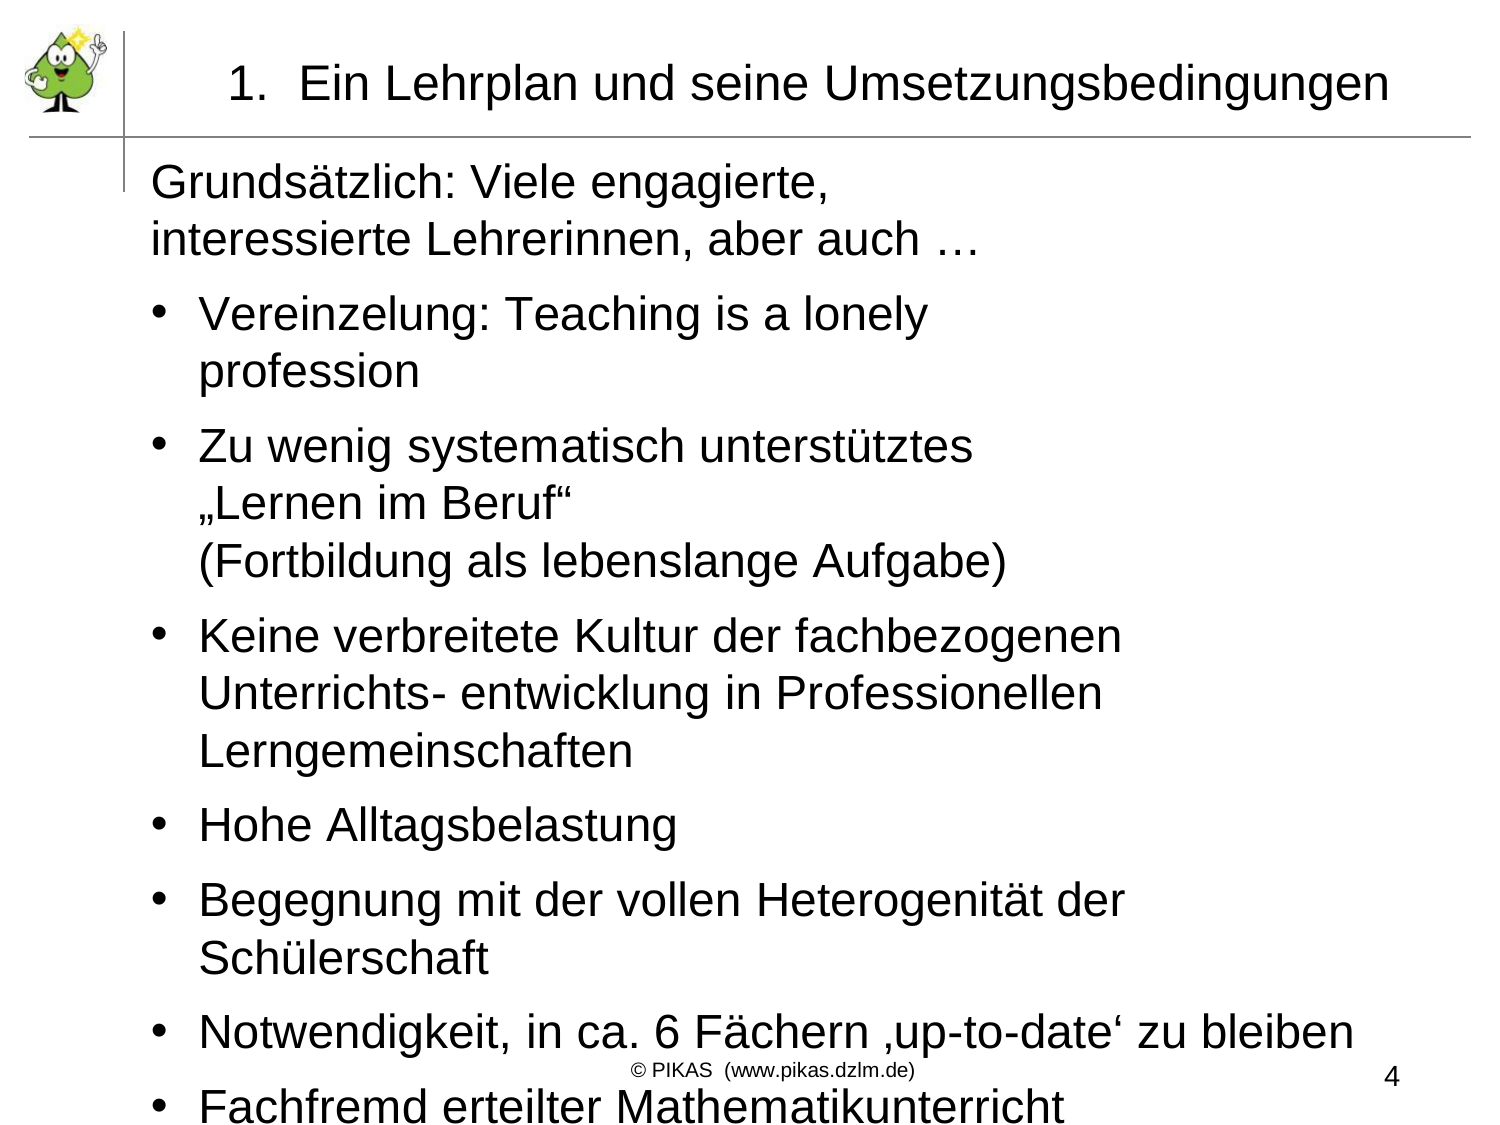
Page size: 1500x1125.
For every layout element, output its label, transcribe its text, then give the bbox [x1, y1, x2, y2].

text_box 1. Ein Lehrplan und seine Umsetzungsbedingungen [225, 50, 1392, 111]
picture [24, 24, 107, 113]
text_box Grundsätzlich: Viele engagierte, interessierte Lehrerinnen, aber auch … Vereinzelung: Teaching is a lonely profession Zu wenig systematisch unterstütztes „Lernen im Beruf“ (Fortbildung als lebenslange Aufgabe) Keine verbreitete Kultur der fachbezogenen Unterrichts- entwicklung in Professionellen Lerngemeinschaften Hohe Alltagsbelastung Begegnung mit der vollen Heterogenität der Schülerschaft Notwendigkeit, in ca. 6 Fächern ‚up-to-date‘ zu bleiben Fachfremd erteilter Mathematikunterricht Ungünstige Mathematikbiographien nicht weniger GS- Lehrerinnen, auch der in Mathematik ausgebildeten … [148, 150, 1428, 1125]
